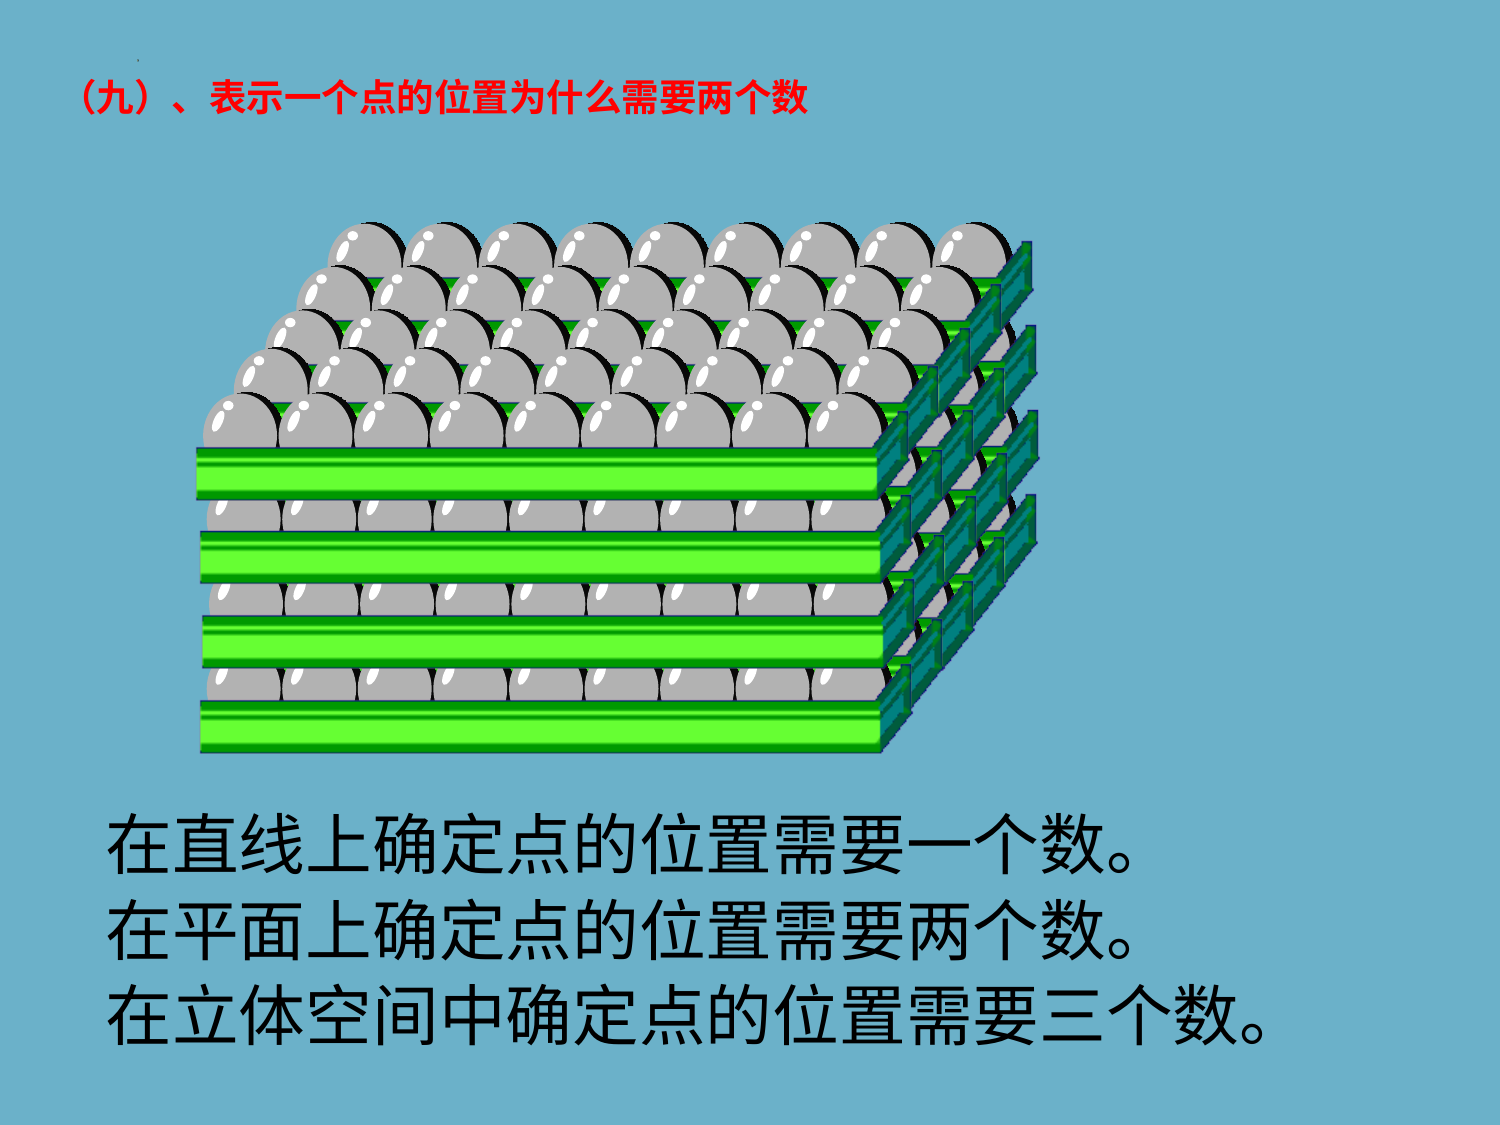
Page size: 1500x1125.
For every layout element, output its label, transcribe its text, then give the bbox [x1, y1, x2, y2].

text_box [146, 629, 1109, 713]
text_box 在立体空间中确定点的位置需要三个数。 [90, 966, 1373, 1062]
text_box （九）、表示一个点的位置为什么需要两个数 [44, 66, 833, 126]
text_box 在平面上确定点的位置需要两个数。 [90, 881, 1250, 966]
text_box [143, 545, 1107, 629]
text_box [143, 629, 1107, 798]
text_box 在直线上确定点的位置需要一个数。 [90, 795, 1250, 881]
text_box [140, 216, 1103, 545]
